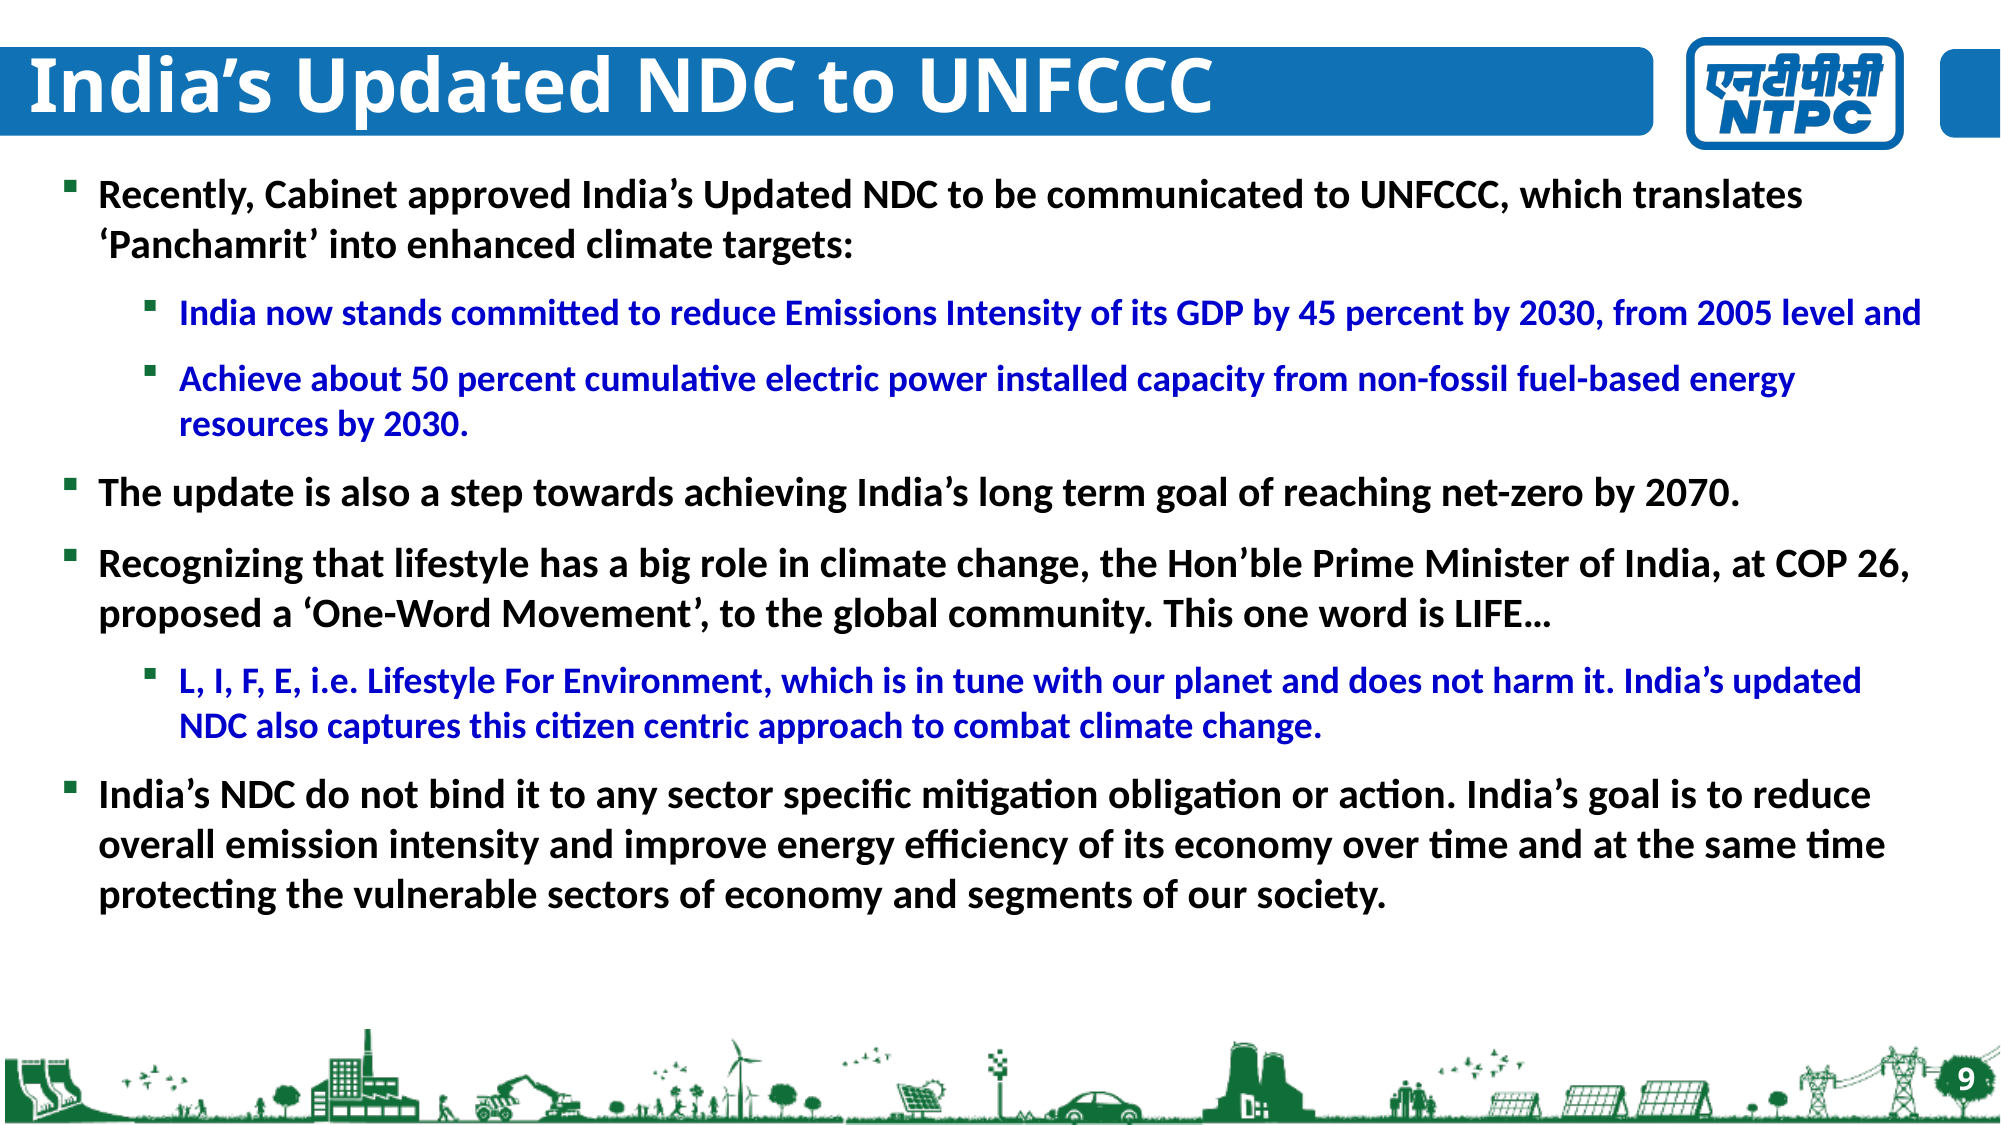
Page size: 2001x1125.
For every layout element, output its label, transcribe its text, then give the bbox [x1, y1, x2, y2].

slide_number 9 [1926, 1050, 2000, 1111]
picture [5, 1029, 2001, 1125]
title India’s Updated NDC to UNFCCC [0, 31, 1580, 146]
picture [1686, 37, 1904, 150]
list Recently, Cabinet approved India’s Updated NDC to be communicated to UNFCCC, which translates ‘Panchamrit’ into enhanced climate targets: India now stands committed to reduce Emissions Intensity of its GDP by 45 percent by 2030, from 2005 level and Achieve about 50 percent cumulative electric power installed capacity from non-fossil fuel-based energy resources by 2030. The update is also a step towards achieving India’s long term goal of reaching net-zero by 2070. Recognizing that lifestyle has a big role in climate change, the Hon’ble Prime Minister of India, at COP 26, proposed a ‘One-Word Movement’, to the global community. This one word is LIFE… L, I, F, E, i.e. Lifestyle For Environment, which is in tune with our planet and does not harm it. India’s updated NDC also captures this citizen centric approach to combat climate change. India’s NDC do not bind it to any sector specific mitigation obligation or action. India’s goal is to reduce overall emission intensity and improve energy efficiency of its economy over time and at the same time protecting the vulnerable sectors of economy and segments of our society. [60, 166, 1938, 991]
